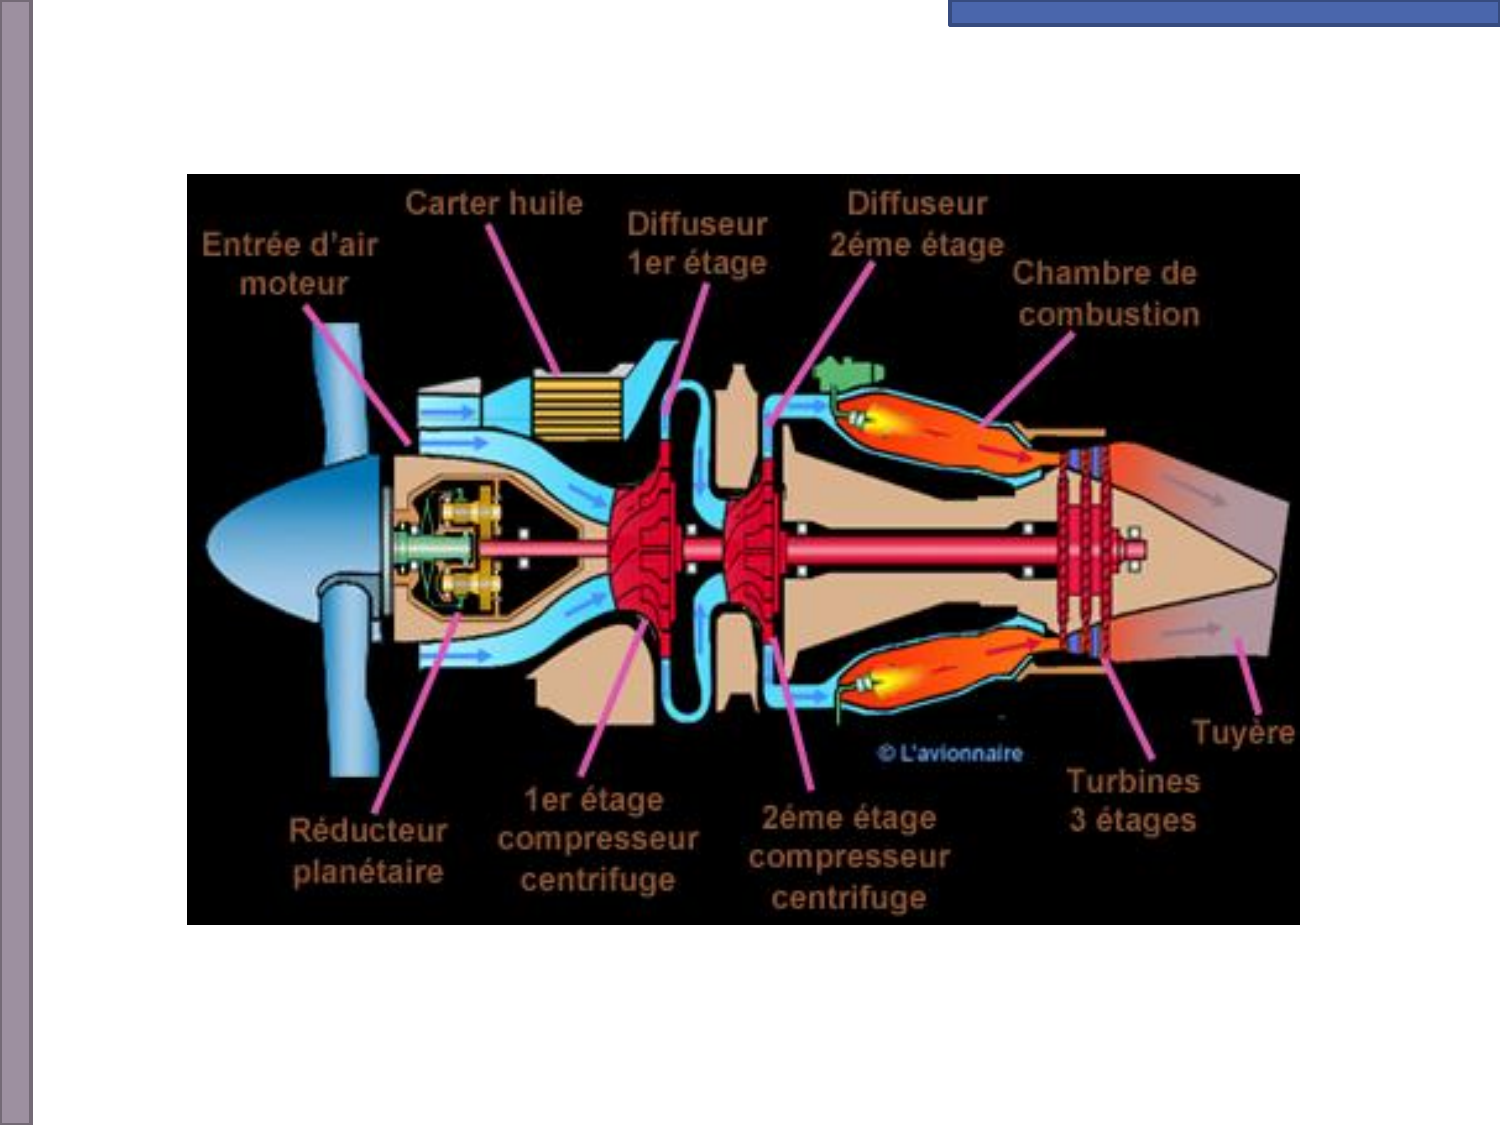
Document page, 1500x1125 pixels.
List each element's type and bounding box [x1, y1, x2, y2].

picture [187, 174, 1301, 926]
